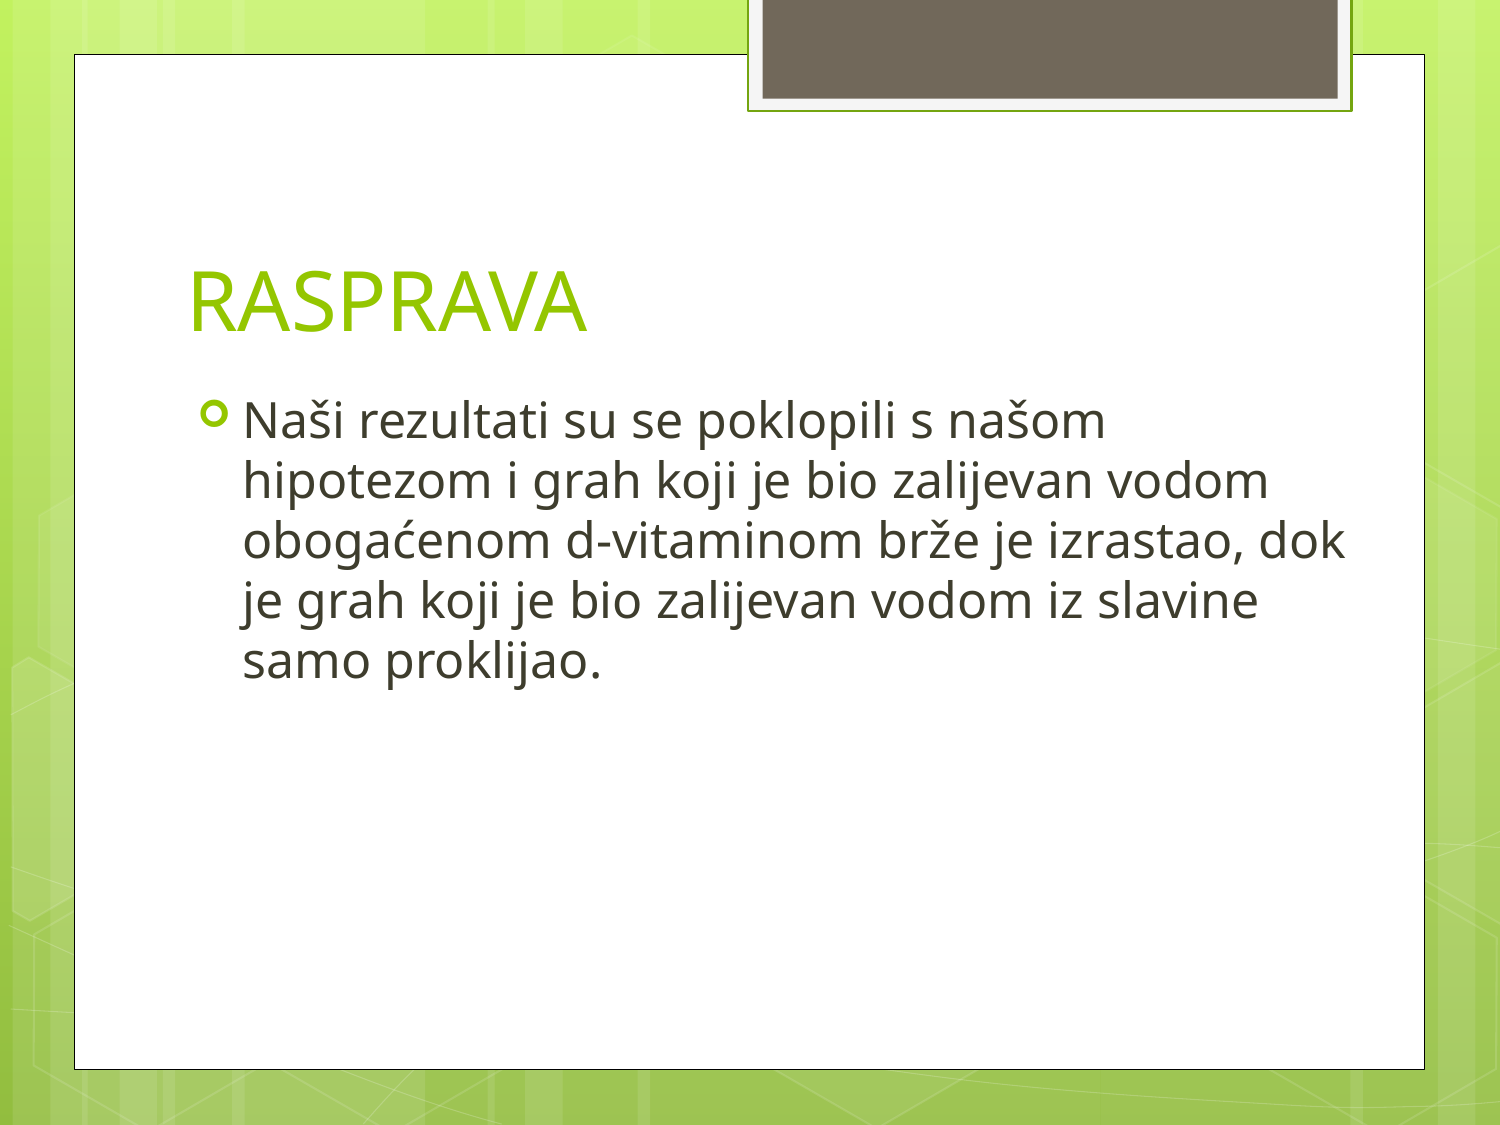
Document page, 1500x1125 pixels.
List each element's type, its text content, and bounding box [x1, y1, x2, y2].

title RASPRAVA [171, 168, 1324, 357]
list Naši rezultati su se poklopili s našom hipotezom i grah koji je bio zalijevan vodom obogaćenom d-vitaminom brže je izrastao, dok je grah koji je bio zalijevan vodom iz slavine samo proklijao. [171, 381, 1377, 957]
